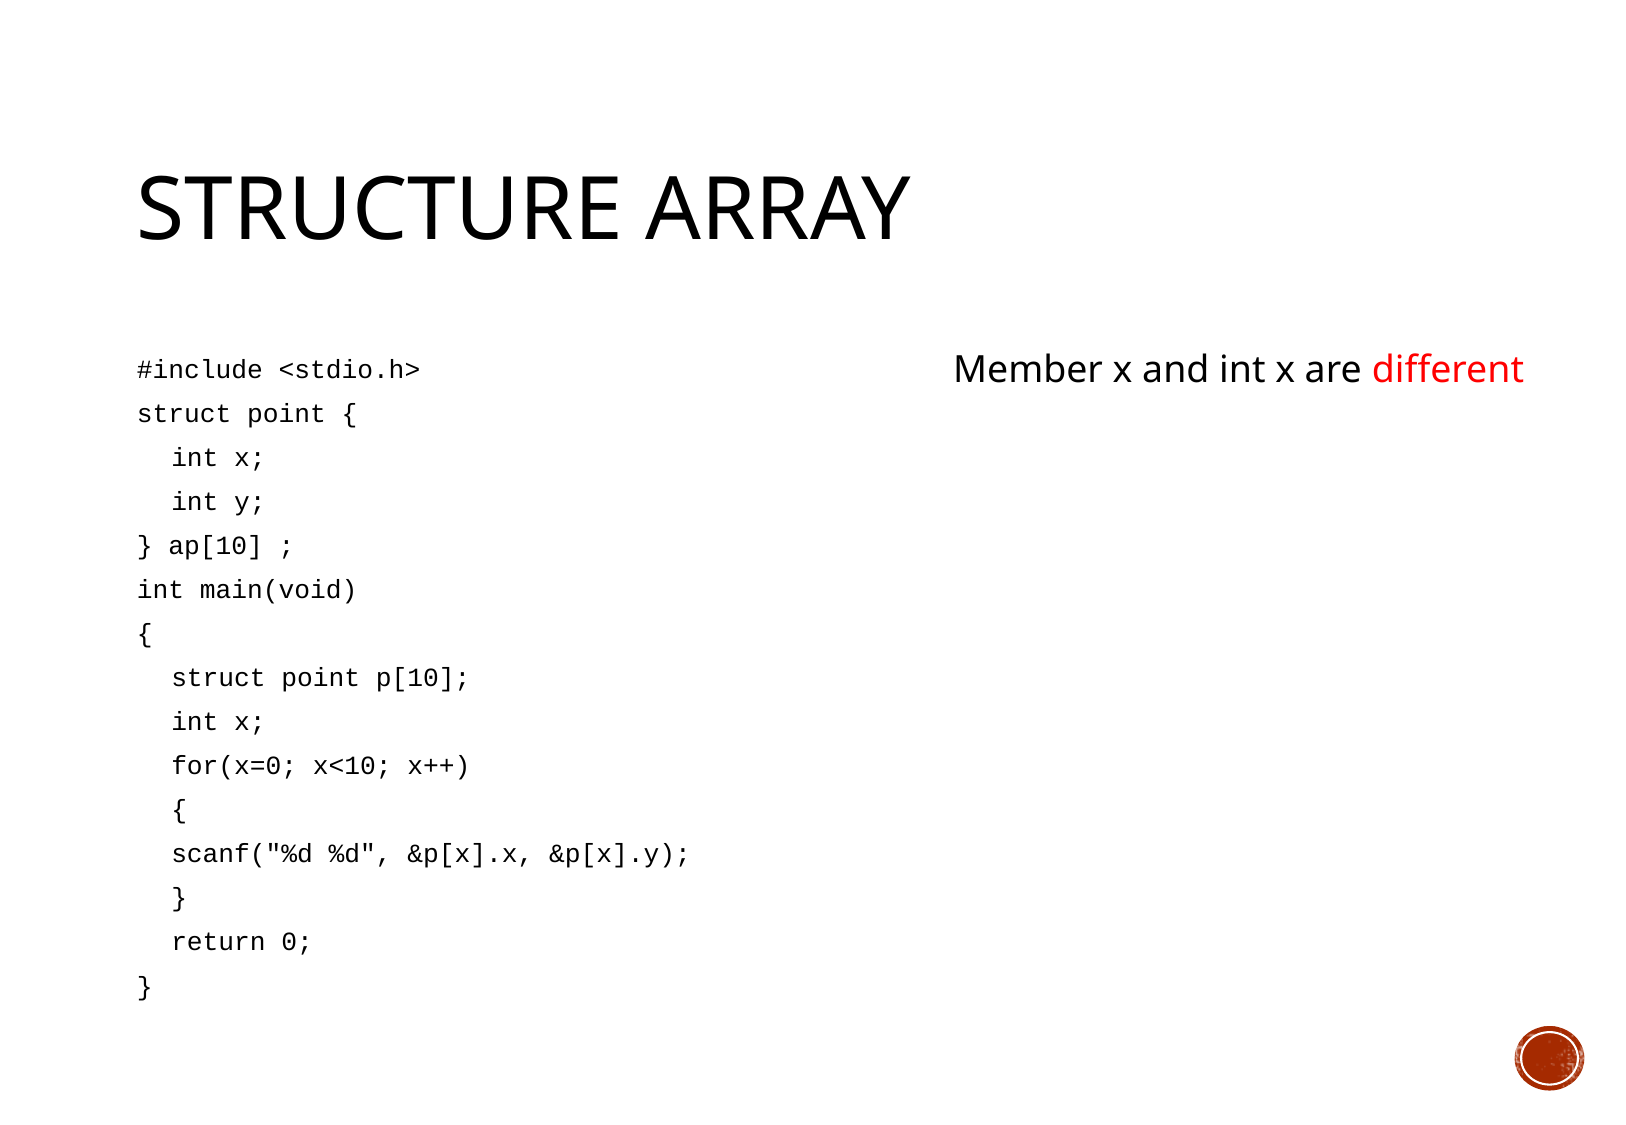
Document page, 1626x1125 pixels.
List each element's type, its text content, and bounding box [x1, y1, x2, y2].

list #include <stdio.h> struct point { int x; int y; } ap[10] ; int main(void) { struct point p[10]; int x; for(x=0; x<10; x++) { scanf("%d %d", &p[x].x, &p[x].y); } return 0; } [121, 348, 1504, 1013]
text_box Member x and int x are different [938, 337, 1540, 398]
title Structure Array [121, 79, 1504, 344]
